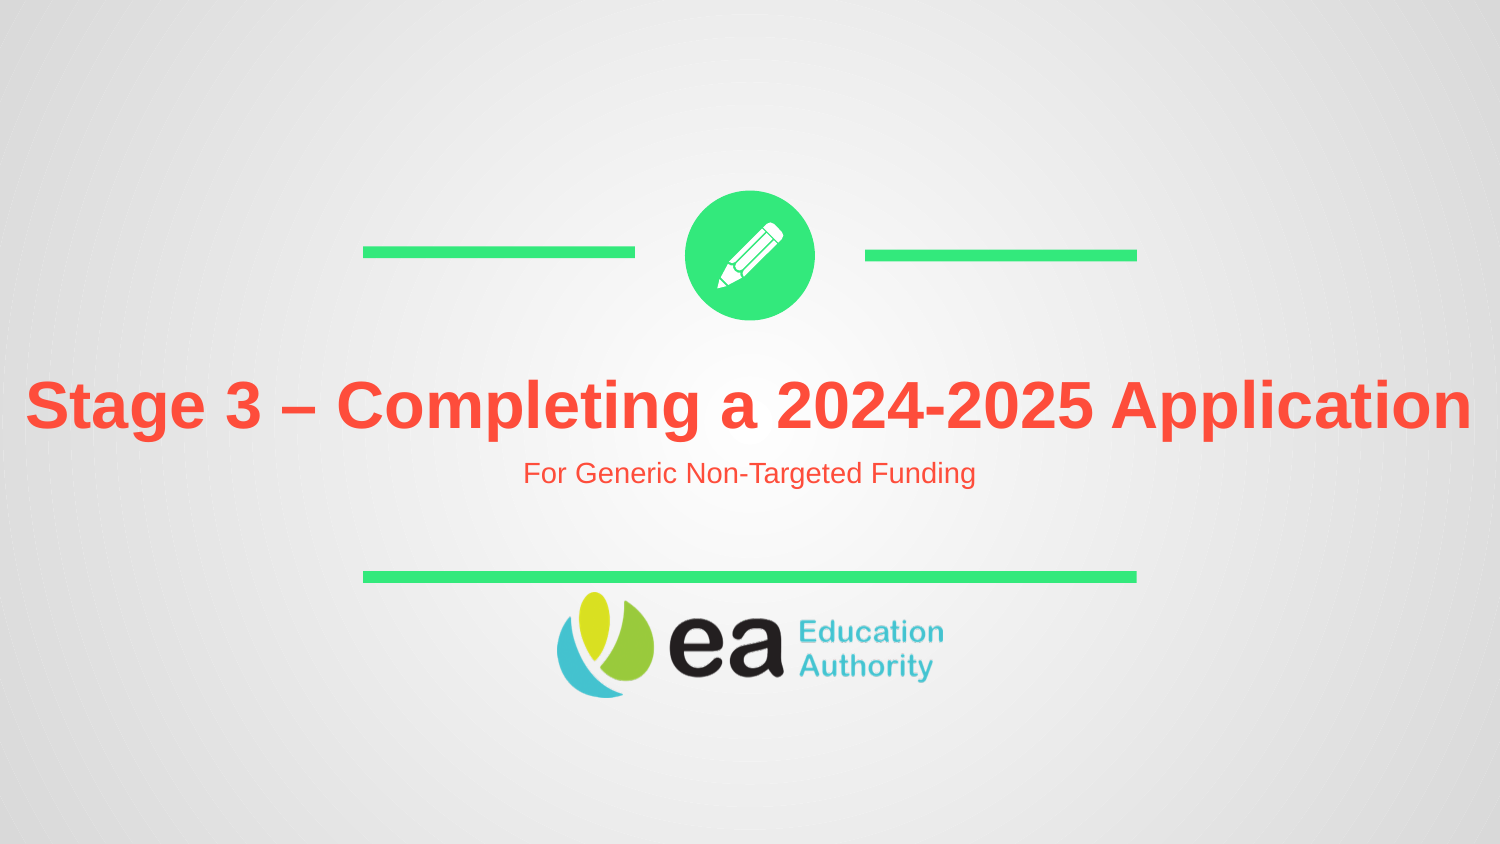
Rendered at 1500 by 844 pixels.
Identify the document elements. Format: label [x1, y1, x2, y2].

text_box [362, 190, 1137, 584]
text_box [1143, 356, 1500, 493]
picture [556, 592, 943, 699]
text_box [0, 356, 357, 493]
